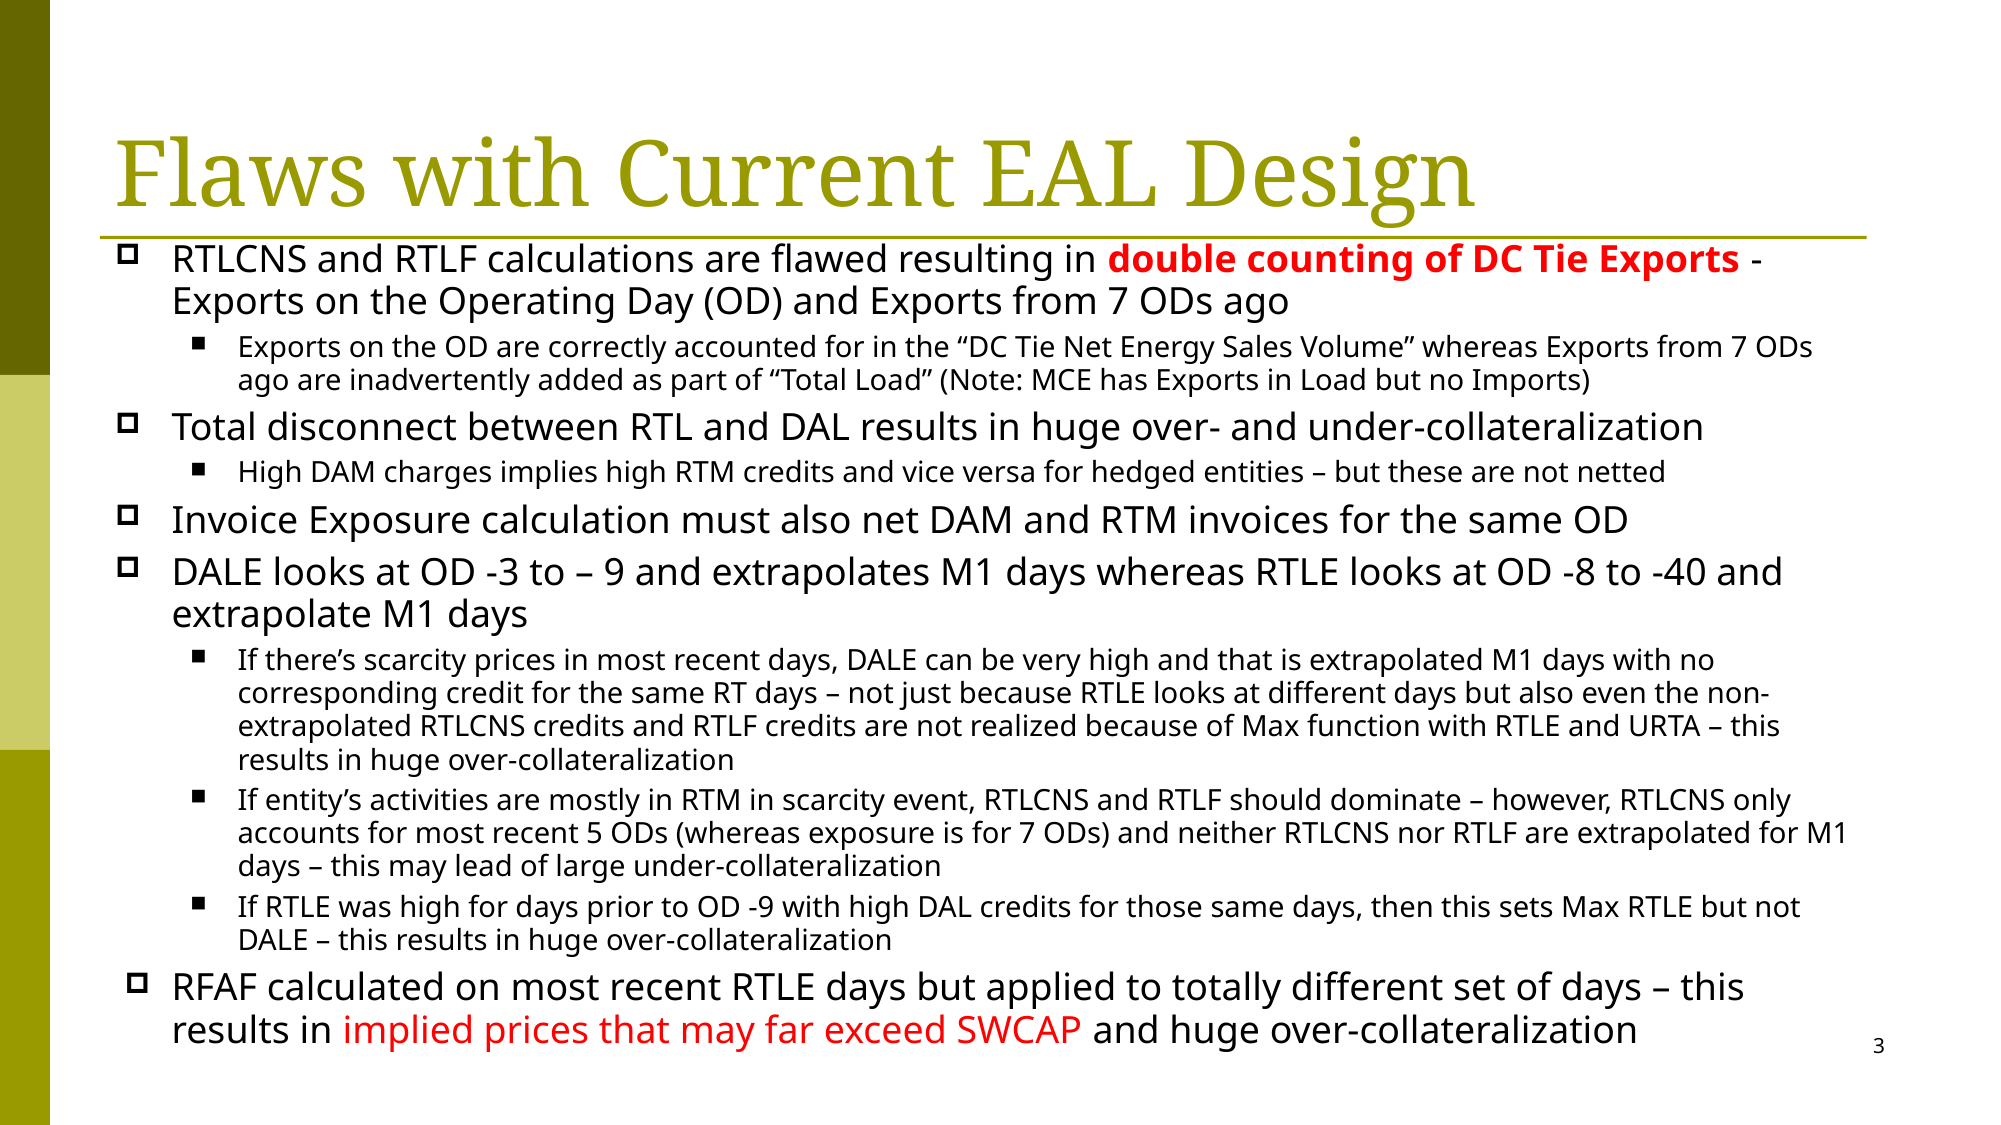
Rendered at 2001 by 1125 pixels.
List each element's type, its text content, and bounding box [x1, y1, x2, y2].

slide_number 3 [1433, 1024, 1901, 1101]
list RTLCNS and RTLF calculations are flawed resulting in double counting of DC Tie Exports - Exports on the Operating Day (OD) and Exports from 7 ODs ago Exports on the OD are correctly accounted for in the “DC Tie Net Energy Sales Volume” whereas Exports from 7 ODs ago are inadvertently added as part of “Total Load” (Note: MCE has Exports in Load but no Imports) Total disconnect between RTL and DAL results in huge over- and under-collateralization High DAM charges implies high RTM credits and vice versa for hedged entities – but these are not netted Invoice Exposure calculation must also net DAM and RTM invoices for the same OD DALE looks at OD -3 to – 9 and extrapolates M1 days whereas RTLE looks at OD -8 to -40 and extrapolate M1 days If there’s scarcity prices in most recent days, DALE can be very high and that is extrapolated M1 days with no corresponding credit for the same RT days – not just because RTLE looks at different days but also even the non-extrapolated RTLCNS credits and RTLF credits are not realized because of Max function with RTLE and URTA – this results in huge over-collateralization If entity’s activities are mostly in RTM in scarcity event, RTLCNS and RTLF should dominate – however, RTLCNS only accounts for most recent 5 ODs (whereas exposure is for 7 ODs) and neither RTLCNS nor RTLF are extrapolated for M1 days – this may lead of large under-collateralization If RTLE was high for days prior to OD -9 with high DAL credits for those same days, then this sets Max RTLE but not DALE – this results in huge over-collateralization RFAF calculated on most recent RTLE days but applied to totally different set of days – this results in implied prices that may far exceed SWCAP and huge over-collateralization [99, 230, 1872, 954]
title Flaws with Current EAL Design [99, 45, 1900, 233]
